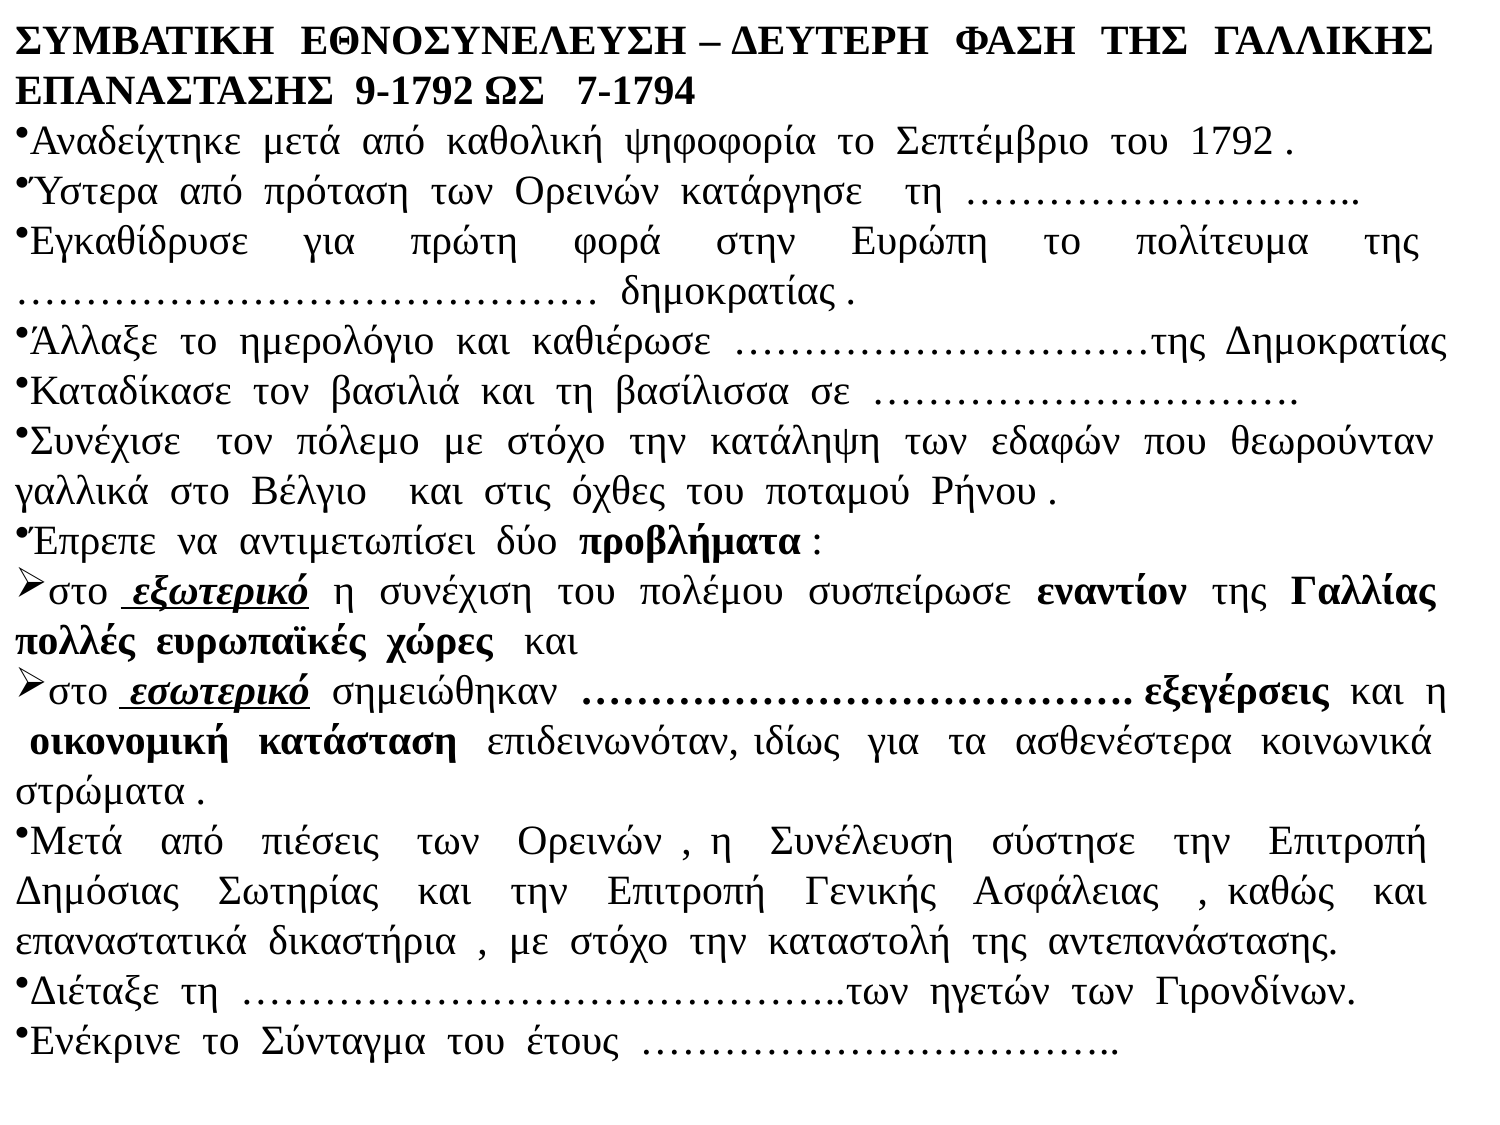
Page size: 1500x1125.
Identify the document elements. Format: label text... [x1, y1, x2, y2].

text_box ΣΥΜΒΑΤΙΚΗ ΕΘΝΟΣΥΝΕΛΕΥΣΗ – ΔΕΥΤΕΡΗ ΦΑΣΗ ΤΗΣ ΓΑΛΛΙΚΗΣ ΕΠΑΝΑΣΤΑΣΗΣ 9-1792 ΩΣ 7-1794 Αναδείχτηκε μετά από καθολική ψηφοφορία το Σεπτέμβριο του 1792 . Ύστερα από πρόταση των Ορεινών κατάργησε τη ……………………….. Εγκαθίδρυσε για πρώτη φορά στην Ευρώπη το πολίτευμα της …………………………………… δημοκρατίας . Άλλαξε το ημερολόγιο και καθιέρωσε …………………………της Δημοκρατίας Καταδίκασε τον βασιλιά και τη βασίλισσα σε …………………………. Συνέχισε τον πόλεμο με στόχο την κατάληψη των εδαφών που θεωρούνταν γαλλικά στο Βέλγιο και στις όχθες του ποταμού Ρήνου . Έπρεπε να αντιμετωπίσει δύο προβλήματα : στο εξωτερικό η συνέχιση του πολέμου συσπείρωσε εναντίον της Γαλλίας πολλές ευρωπαϊκές χώρες και στο εσωτερικό σημειώθηκαν …………………………………. εξεγέρσεις και η οικονομική κατάσταση επιδεινωνόταν, ιδίως για τα ασθενέστερα κοινωνικά στρώματα . Μετά από πιέσεις των Ορεινών , η Συνέλευση σύστησε την Επιτροπή Δημόσιας Σωτηρίας και την Επιτροπή Γενικής Ασφάλειας , καθώς και επαναστατικά δικαστήρια , με στόχο την καταστολή της αντεπανάστασης. Διέταξε τη ……………………………………..των ηγετών των Γιρονδίνων. Ενέκρινε το Σύνταγμα του έτους …………………………….. [0, 4, 1463, 1071]
